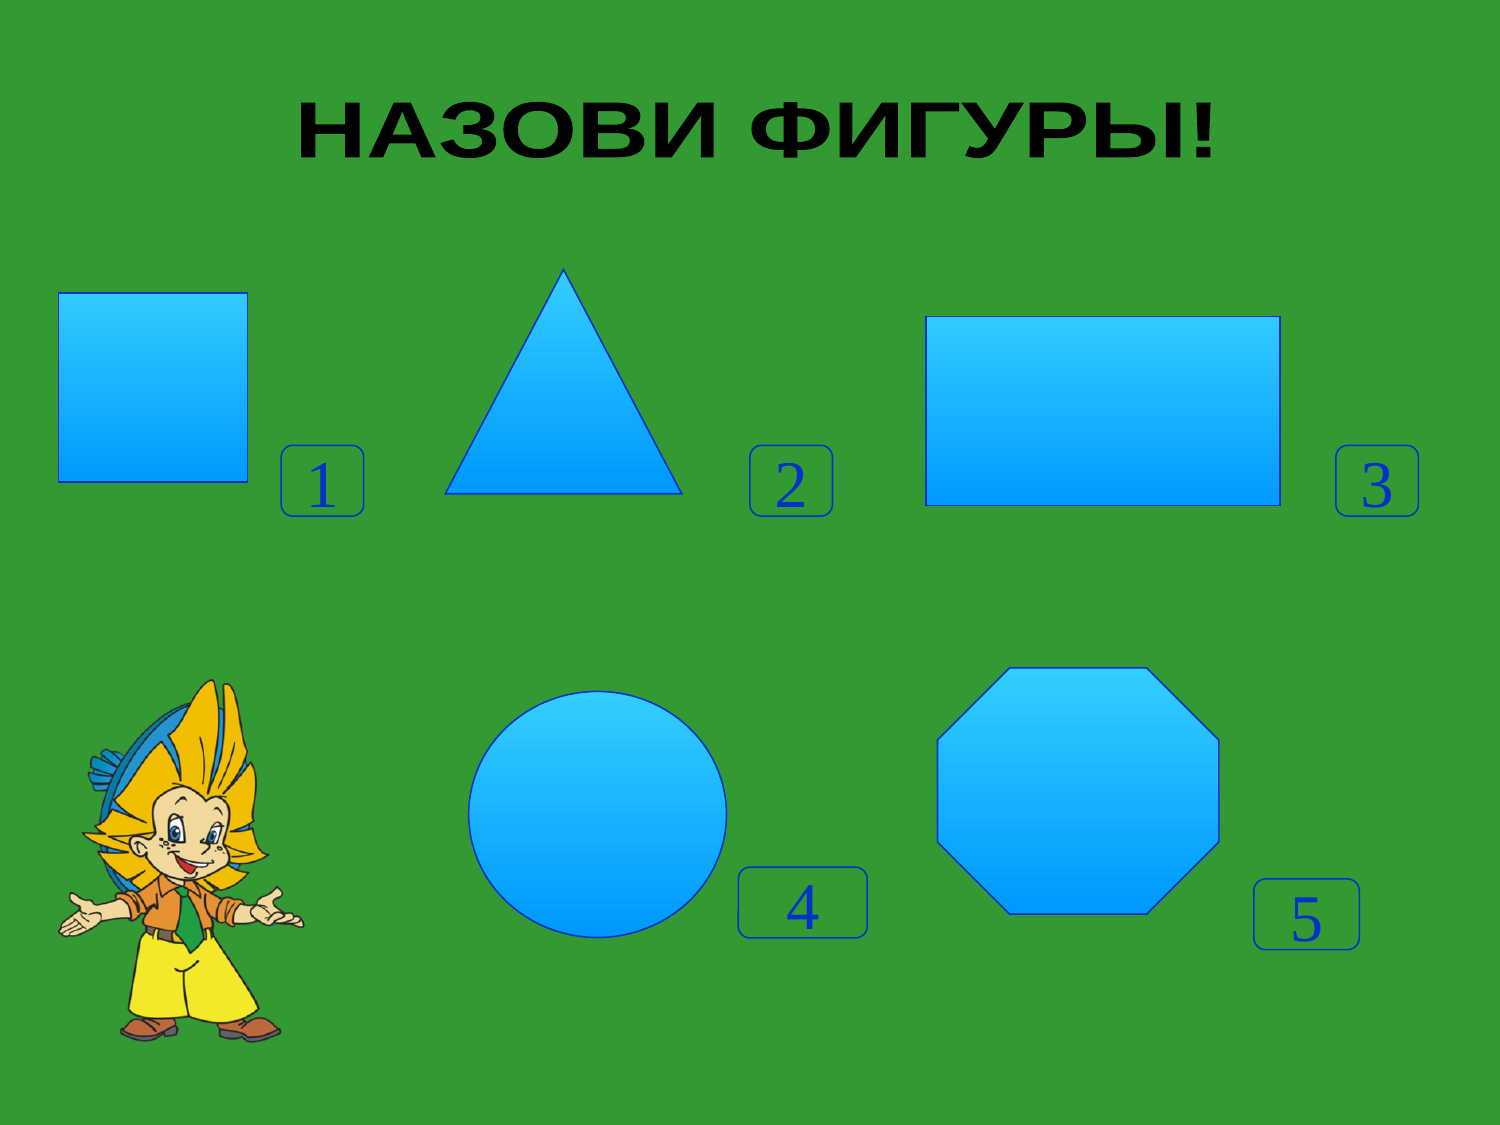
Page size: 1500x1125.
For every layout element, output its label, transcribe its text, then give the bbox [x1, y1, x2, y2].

text_box 5 [1253, 878, 1360, 950]
text_box 1 [281, 445, 364, 517]
picture [58, 679, 305, 1044]
text_box 2 [749, 445, 833, 517]
text_box [937, 667, 1219, 915]
text_box [445, 269, 682, 494]
text_box 4 [738, 867, 868, 938]
text_box 3 [1335, 445, 1419, 517]
text_box [58, 292, 248, 482]
text_box [925, 316, 1280, 506]
text_box [468, 691, 727, 938]
